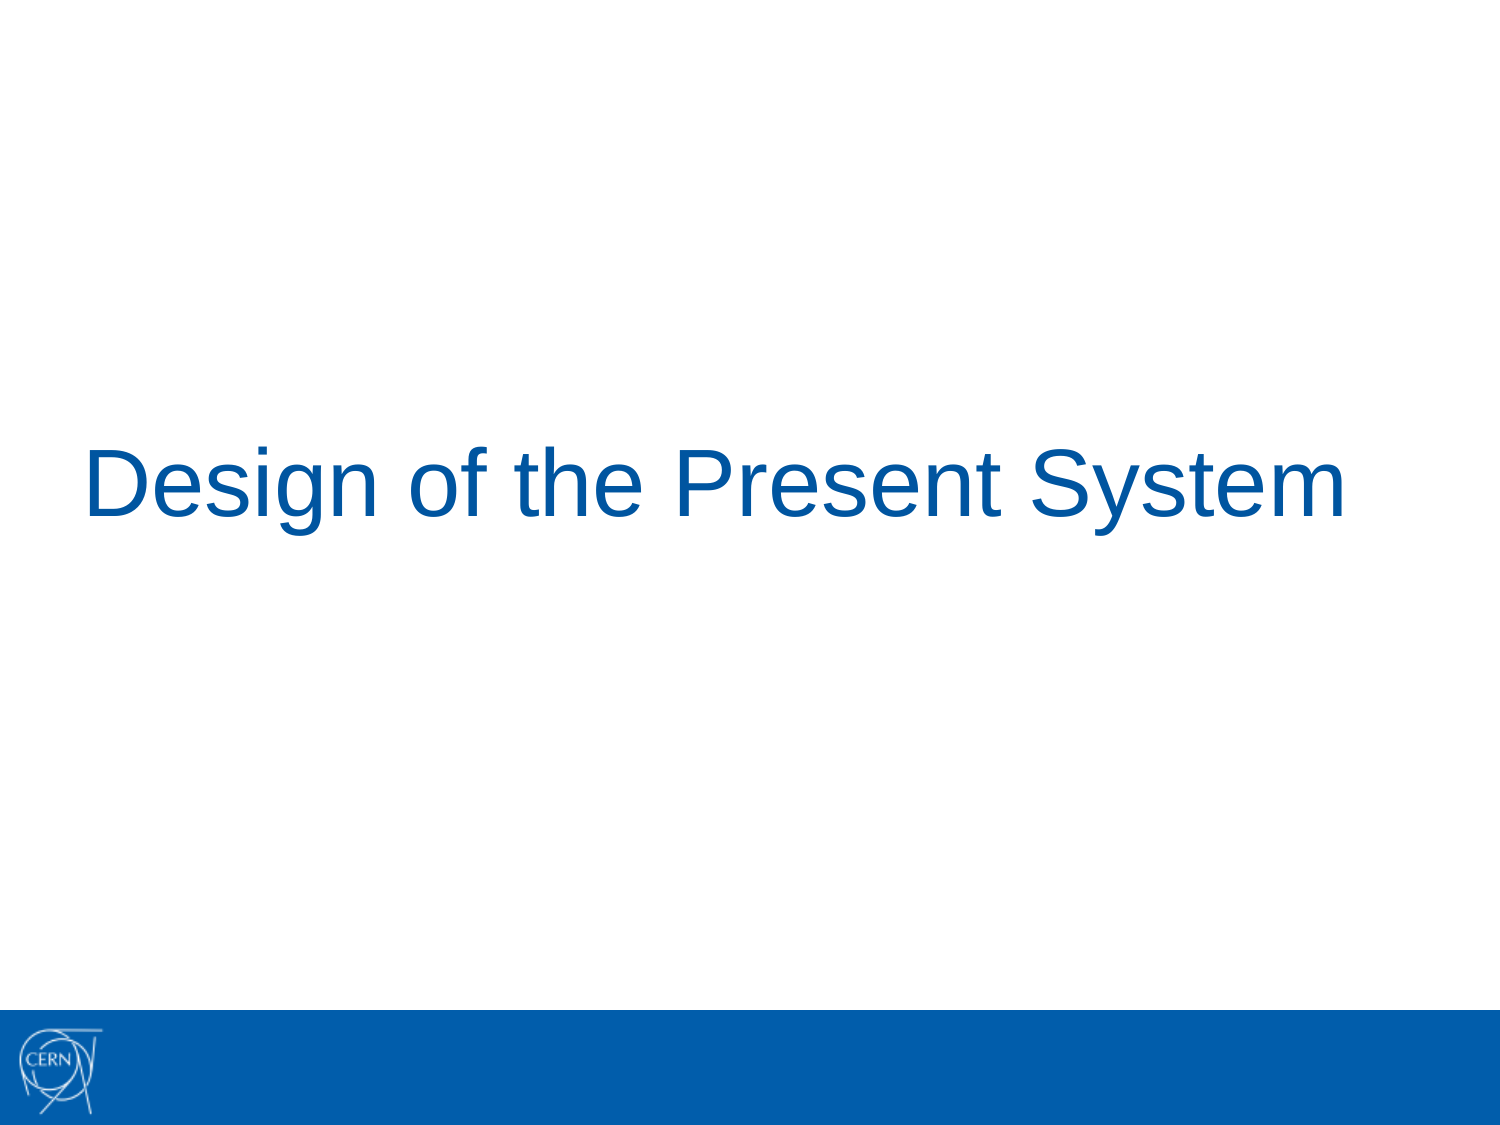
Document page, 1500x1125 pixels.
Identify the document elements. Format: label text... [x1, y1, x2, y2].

title Design of the Present System [75, 401, 1425, 556]
